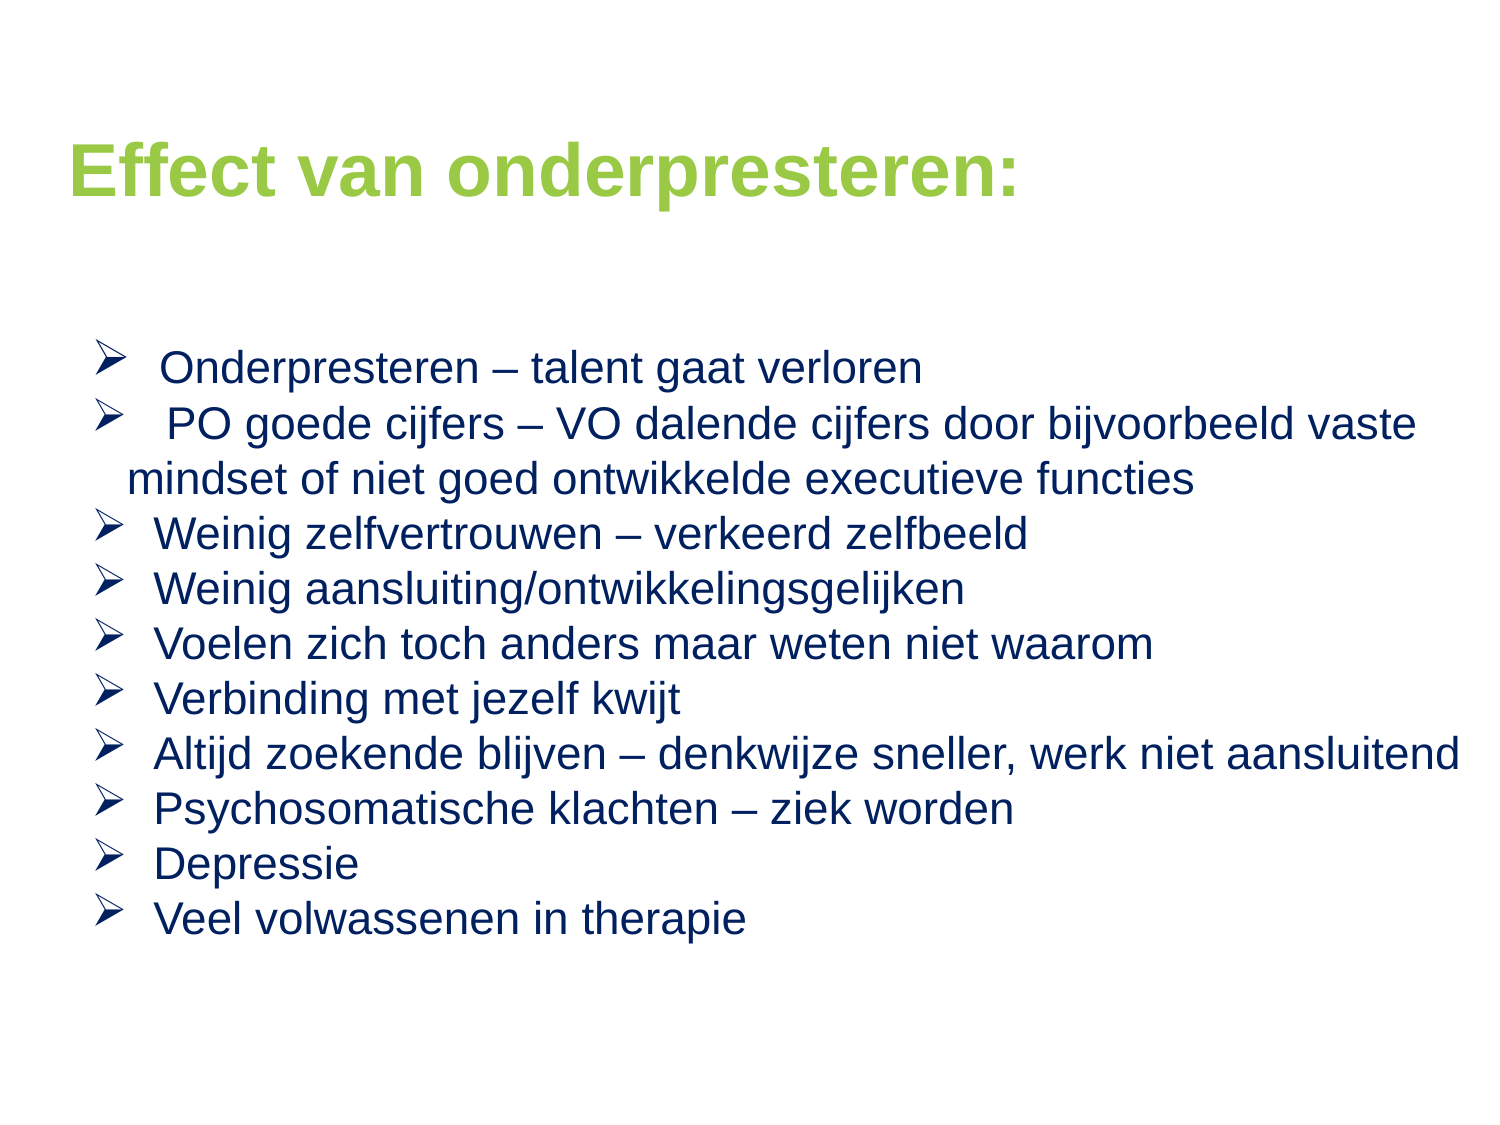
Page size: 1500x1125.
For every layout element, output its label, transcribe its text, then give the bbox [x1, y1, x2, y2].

text_box Onderpresteren – talent gaat verloren PO goede cijfers – VO dalende cijfers door bijvoorbeeld vaste mindset of niet goed ontwikkelde executieve functies Weinig zelfvertrouwen – verkeerd zelfbeeld Weinig aansluiting/ontwikkelingsgelijken Voelen zich toch anders maar weten niet waarom Verbinding met jezelf kwijt Altijd zoekende blijven – denkwijze sneller, werk niet aansluitend Psychosomatische klachten – ziek worden Depressie Veel volwassenen in therapie [76, 326, 1483, 951]
title Effect van onderpresteren: [53, 78, 1404, 266]
